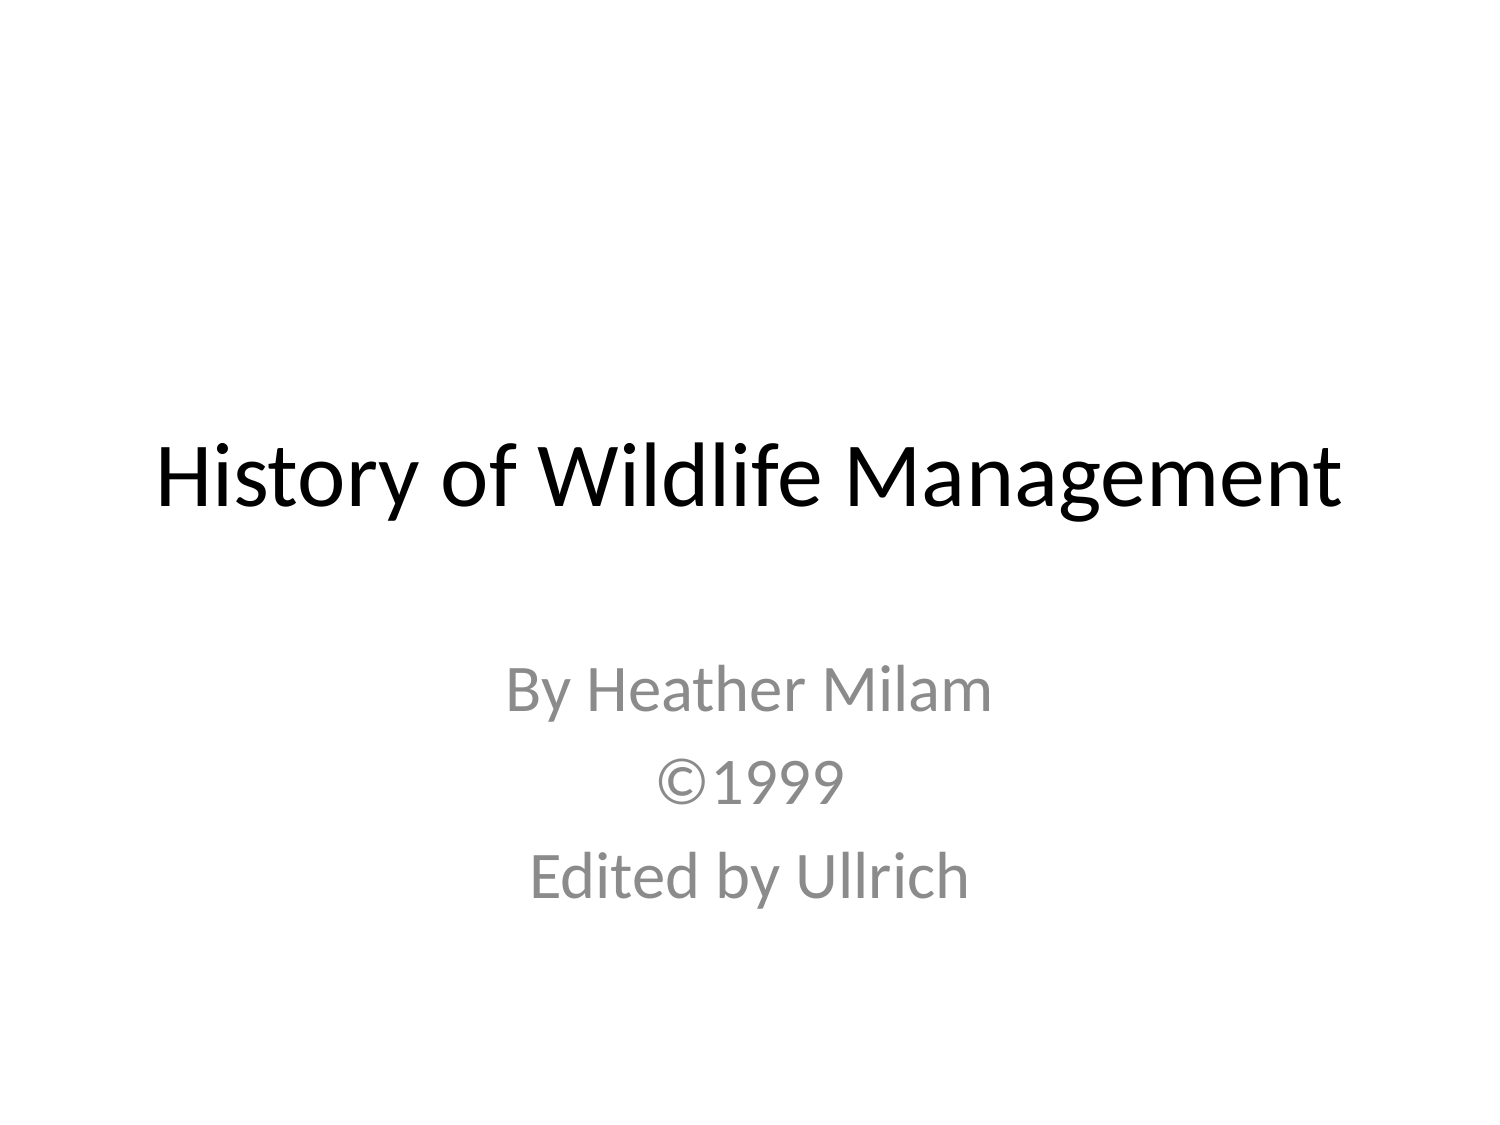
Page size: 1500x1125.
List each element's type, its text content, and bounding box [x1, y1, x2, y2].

subtitle By Heather Milam ©1999 Edited by Ullrich [225, 637, 1275, 925]
title History of Wildlife Management [112, 349, 1388, 591]
